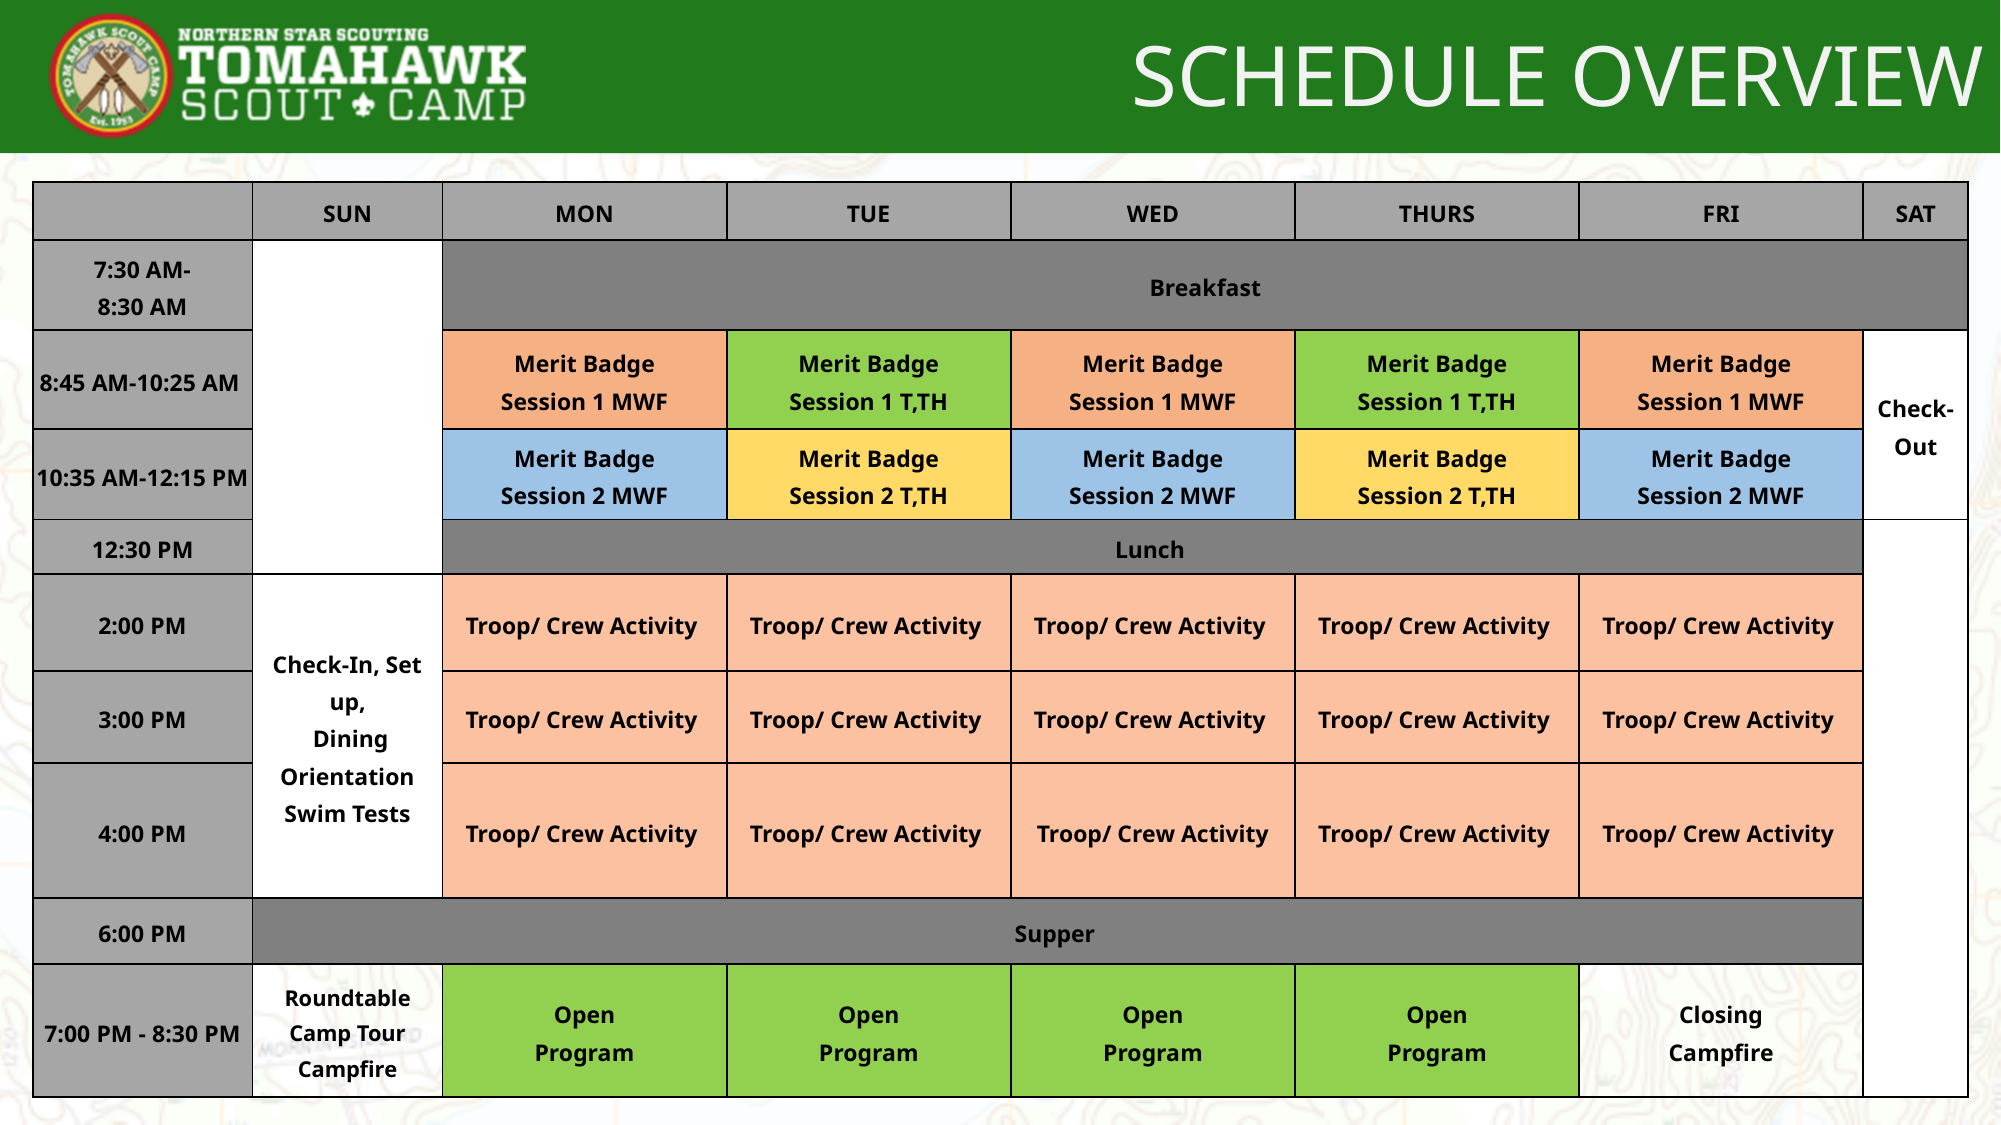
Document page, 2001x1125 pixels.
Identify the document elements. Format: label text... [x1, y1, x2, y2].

table_cell 10:35 AM-12:15 PM [34, 430, 252, 519]
table_cell 4:00 PM [34, 764, 252, 897]
table_cell Troop/ Crew Activity [1580, 672, 1862, 762]
table_cell Merit Badge Session 2 T,TH [728, 430, 1010, 519]
table_header FRI [1580, 183, 1862, 239]
table_cell Check- Out [1864, 331, 1967, 519]
table_cell 6:00 PM [34, 899, 252, 963]
table_header TUE [728, 183, 1010, 239]
table_cell Troop/ Crew Activity [728, 575, 1010, 670]
table_cell Merit Badge Session 2 T,TH [1296, 430, 1578, 519]
table_cell Merit Badge Session 2 MWF [1580, 430, 1862, 519]
table_header SAT [1864, 183, 1967, 239]
title SCHEDULE OVERVIEW [977, 29, 2000, 133]
table_cell Troop/ Crew Activity [1296, 672, 1578, 762]
table_cell Troop/ Crew Activity [1296, 764, 1578, 897]
table_cell Merit Badge Session 1 MWF [1580, 331, 1862, 428]
table_cell Open Program [1012, 965, 1294, 1091]
table_cell Open Program [443, 965, 726, 1091]
table_cell Merit Badge Session 1 MWF [443, 331, 726, 428]
table_cell [253, 241, 442, 573]
table_cell Troop/ Crew Activity [728, 672, 1010, 762]
table_cell 8:45 AM-10:25 AM [34, 331, 252, 428]
table_header WED [1012, 183, 1294, 239]
table_cell Merit Badge Session 2 MWF [443, 430, 726, 519]
table_header SUN [253, 183, 442, 239]
table_cell Supper [253, 899, 1862, 963]
table_cell Troop/ Crew Activity [1012, 575, 1294, 670]
table_cell Troop/ Crew Activity [443, 672, 726, 762]
table_cell Open Program [728, 965, 1010, 1091]
table_header THURS [1296, 183, 1578, 239]
table_cell Troop/ Crew Activity [1296, 575, 1578, 670]
table_cell Open Program [1296, 965, 1578, 1091]
table_cell Troop/ Crew Activity [1580, 575, 1862, 670]
table_cell 7:00 PM - 8:30 PM [34, 965, 252, 1091]
table_cell Troop/ Crew Activity [728, 764, 1010, 897]
table_cell Check-In, Set up, Dining Orientation Swim Tests [253, 575, 442, 897]
table_cell Merit Badge Session 2 MWF [1012, 430, 1294, 519]
table_cell Closing Campfire [1580, 965, 1862, 1091]
table_header [34, 183, 252, 239]
table_cell 12:30 PM [34, 520, 252, 573]
table_cell Merit Badge Session 1 T,TH [1296, 331, 1578, 428]
table_cell Merit Badge Session 1 T,TH [728, 331, 1010, 428]
table_cell Merit Badge Session 1 MWF [1012, 331, 1294, 428]
table_header MON [443, 183, 726, 239]
text_box [0, 1091, 2000, 1125]
table_cell Troop/ Crew Activity [1012, 764, 1294, 897]
table_cell 3:00 PM [34, 672, 252, 762]
table_cell Troop/ Crew Activity [443, 575, 726, 670]
table_cell Troop/ Crew Activity [1580, 764, 1862, 897]
table_cell 7:30 AM- 8:30 AM [34, 241, 252, 329]
table_cell Roundtable Camp Tour Campfire [253, 965, 442, 1091]
table_cell Breakfast [443, 241, 1967, 329]
table_cell Troop/ Crew Activity [1012, 672, 1294, 762]
table_cell Troop/ Crew Activity [443, 764, 726, 897]
picture [0, 13, 602, 139]
table_cell [1864, 520, 1967, 1091]
table_cell Lunch [443, 520, 1862, 573]
table_cell 2:00 PM [34, 575, 252, 670]
